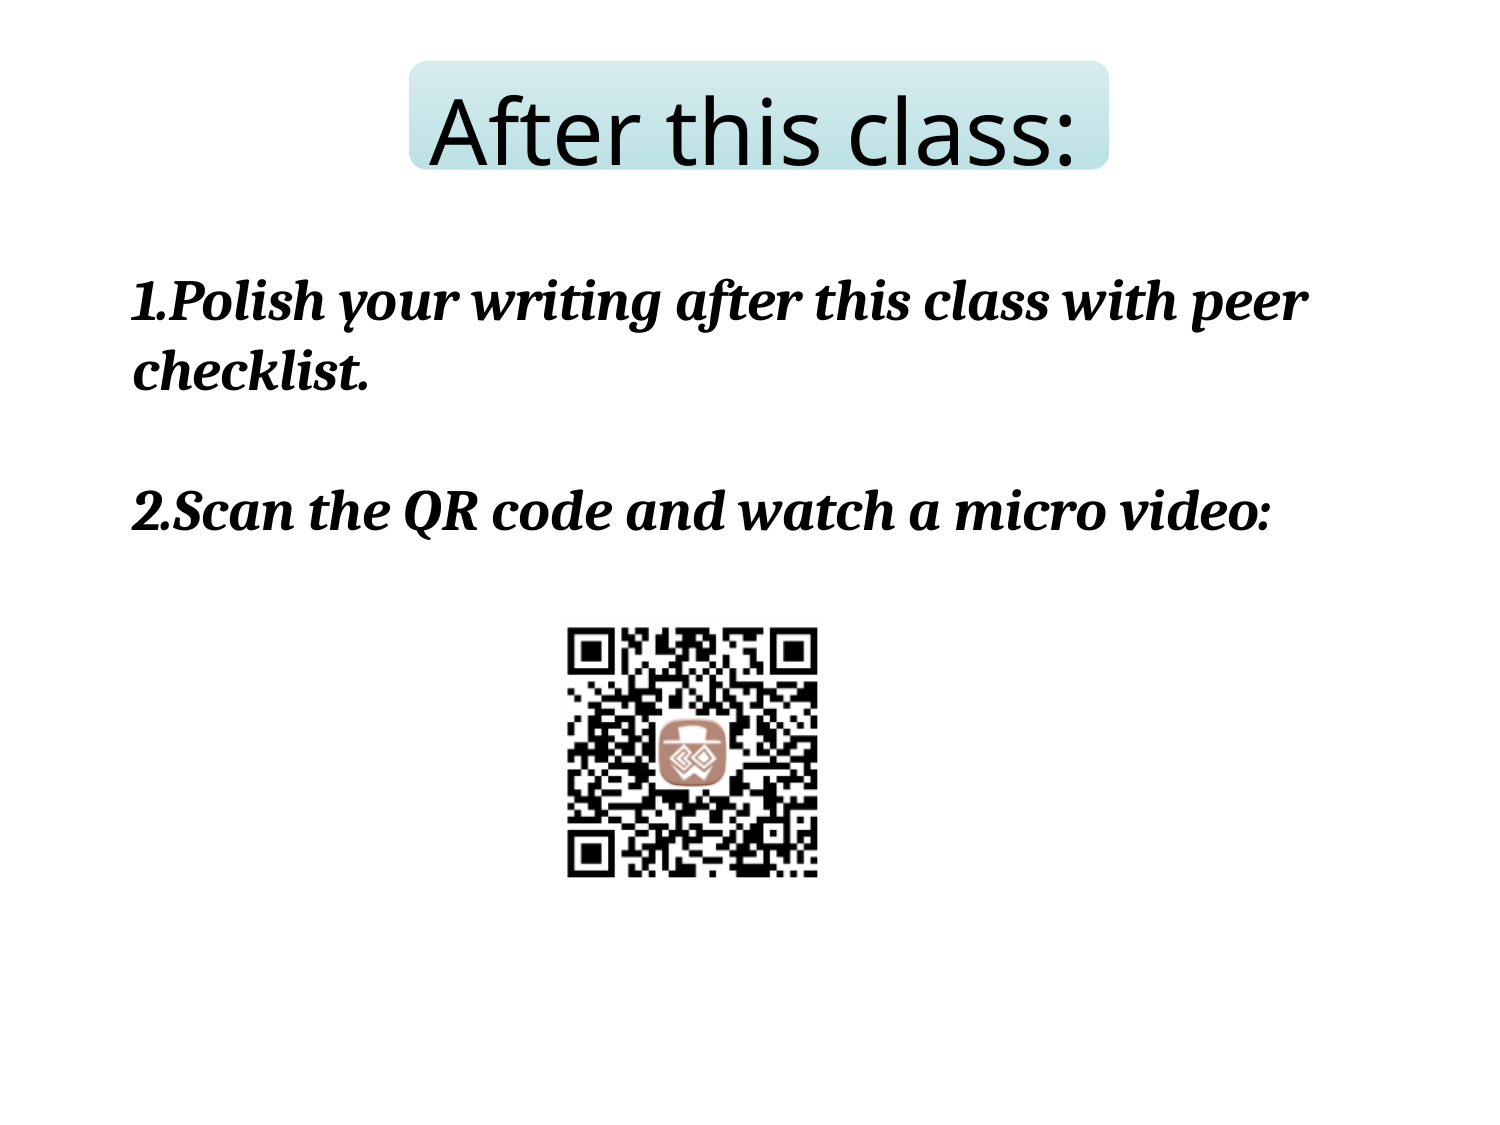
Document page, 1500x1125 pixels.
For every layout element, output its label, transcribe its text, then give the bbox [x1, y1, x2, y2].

picture [560, 621, 824, 885]
text_box After this class: [409, 61, 1110, 170]
text_box 1.Polish your writing after this class with peer checklist. 2.Scan the QR code and watch a micro video: [117, 254, 1500, 550]
